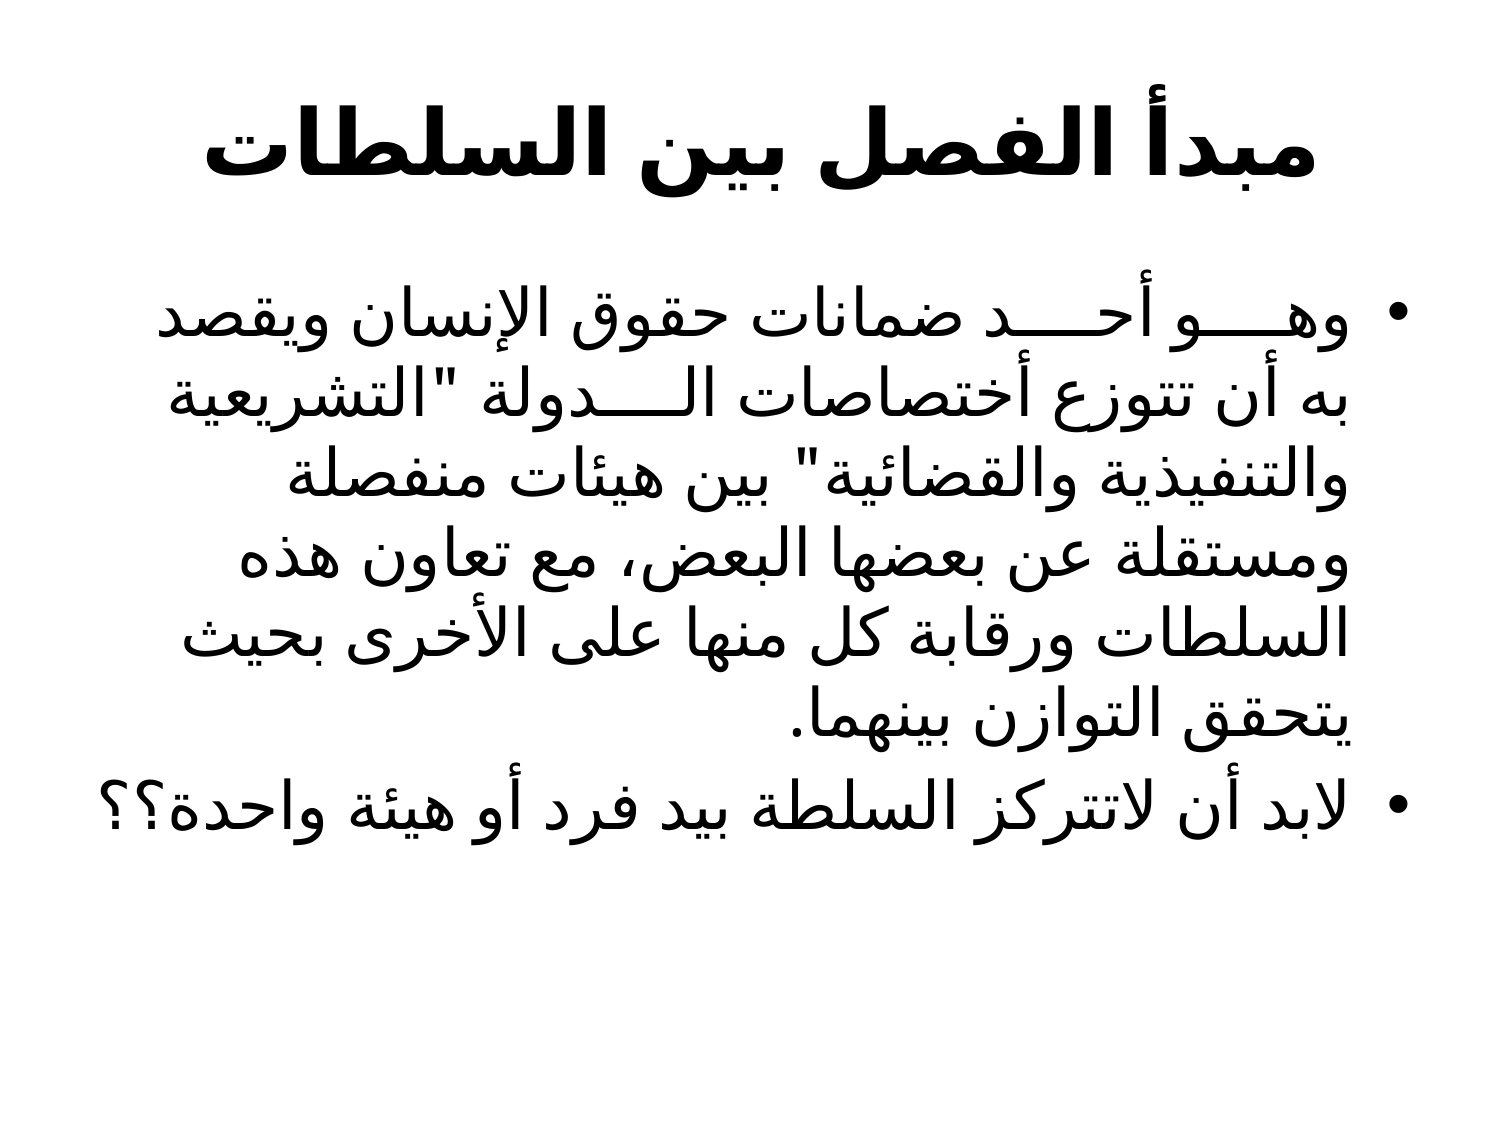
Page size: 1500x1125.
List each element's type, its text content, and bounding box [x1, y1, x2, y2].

title مبدأ الفصل بين السلطات [75, 45, 1425, 233]
list وهــــو أحــــد ضمانات حقوق الإنسان ويقصد به أن تتوزع أختصاصات الــــدولة "التشريعية والتنفيذية والقضائية" بين هيئات منفصلة ومستقلة عن بعضها البعض، مع تعاون هذه السلطات ورقابة كل منها على الأخرى بحيث يتحقق التوازن بينهما. لابد أن لاتتركز السلطة بيد فرد أو هيئة واحدة؟؟ [75, 262, 1425, 1005]
